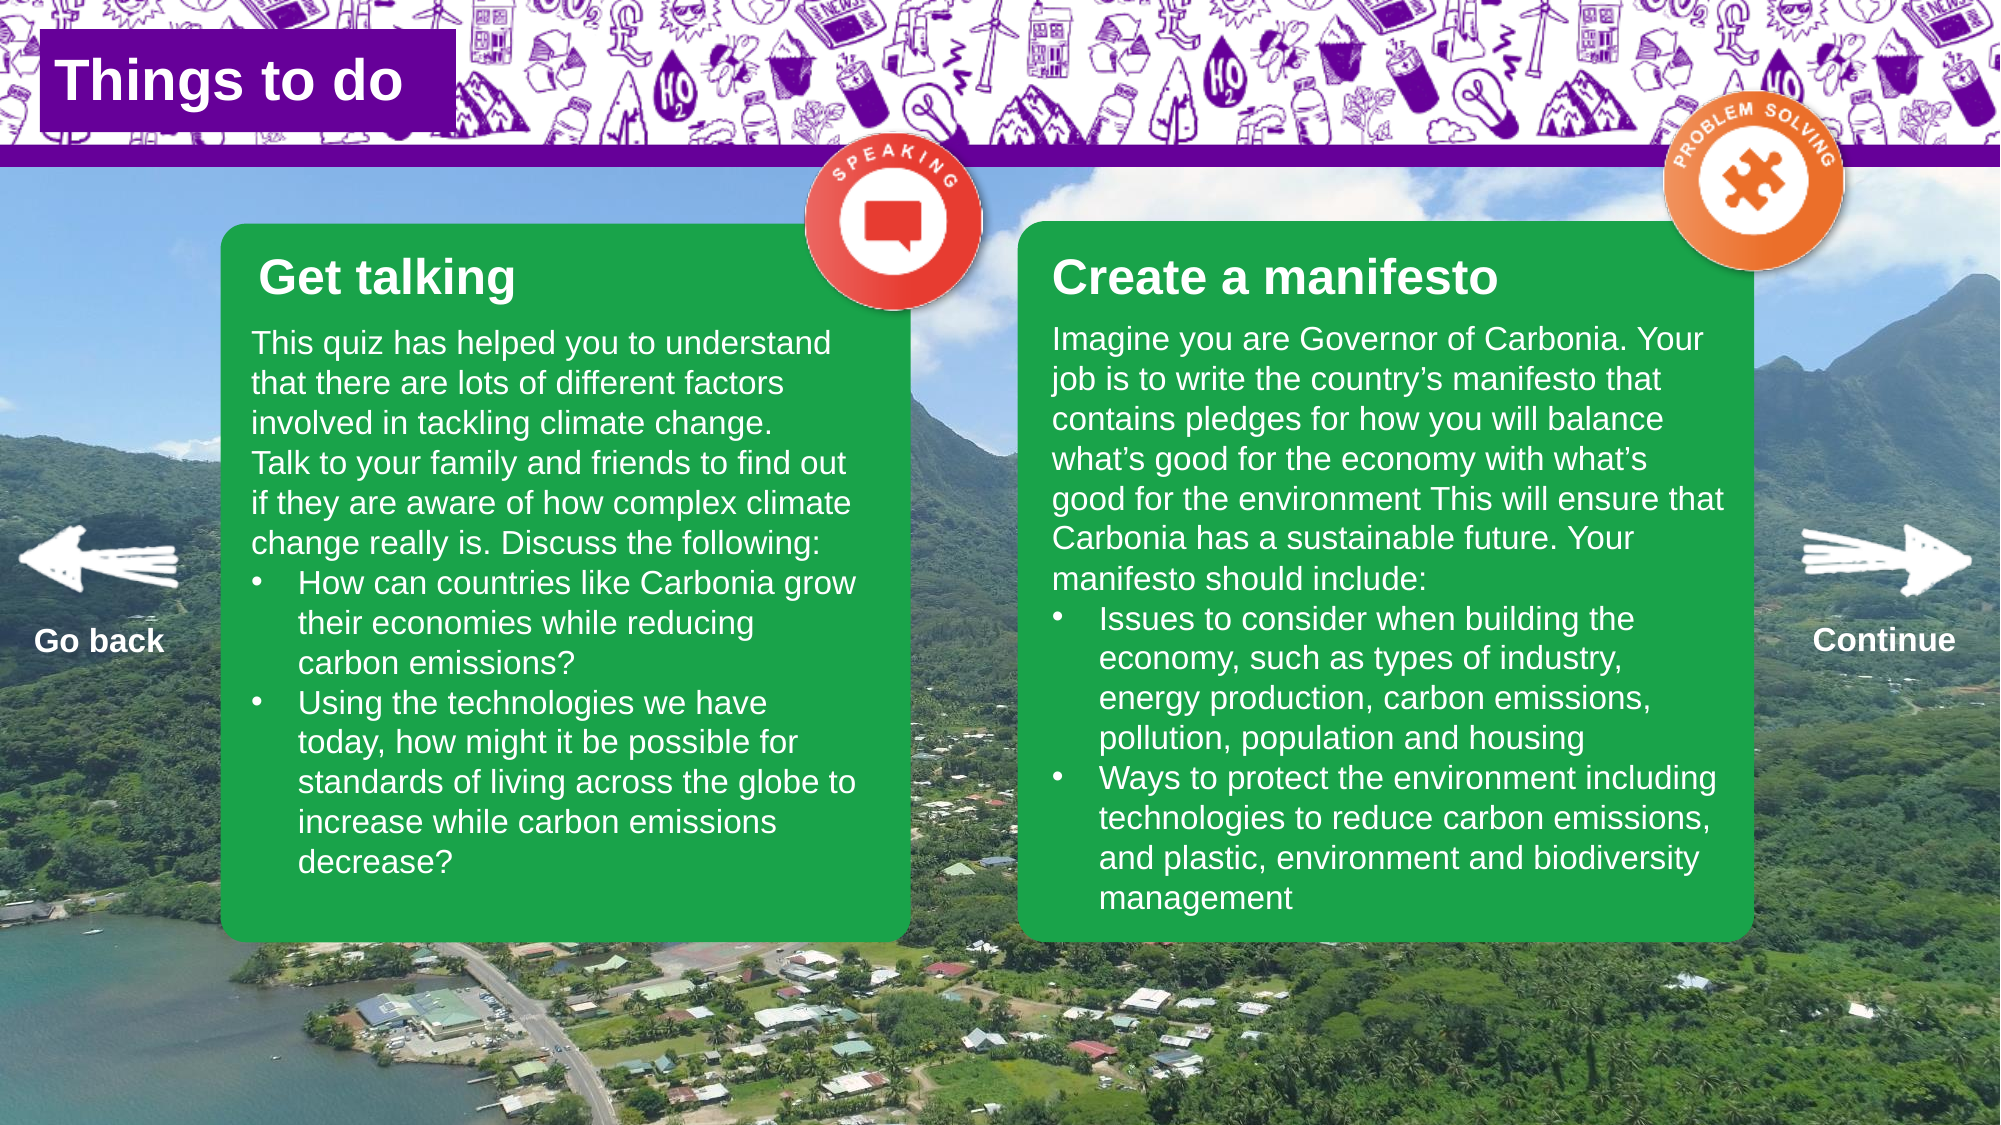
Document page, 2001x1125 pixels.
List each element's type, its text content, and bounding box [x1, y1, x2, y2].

text_box Things to do [39, 28, 457, 133]
picture [0, 0, 2000, 1125]
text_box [1017, 221, 1755, 943]
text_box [220, 221, 925, 943]
